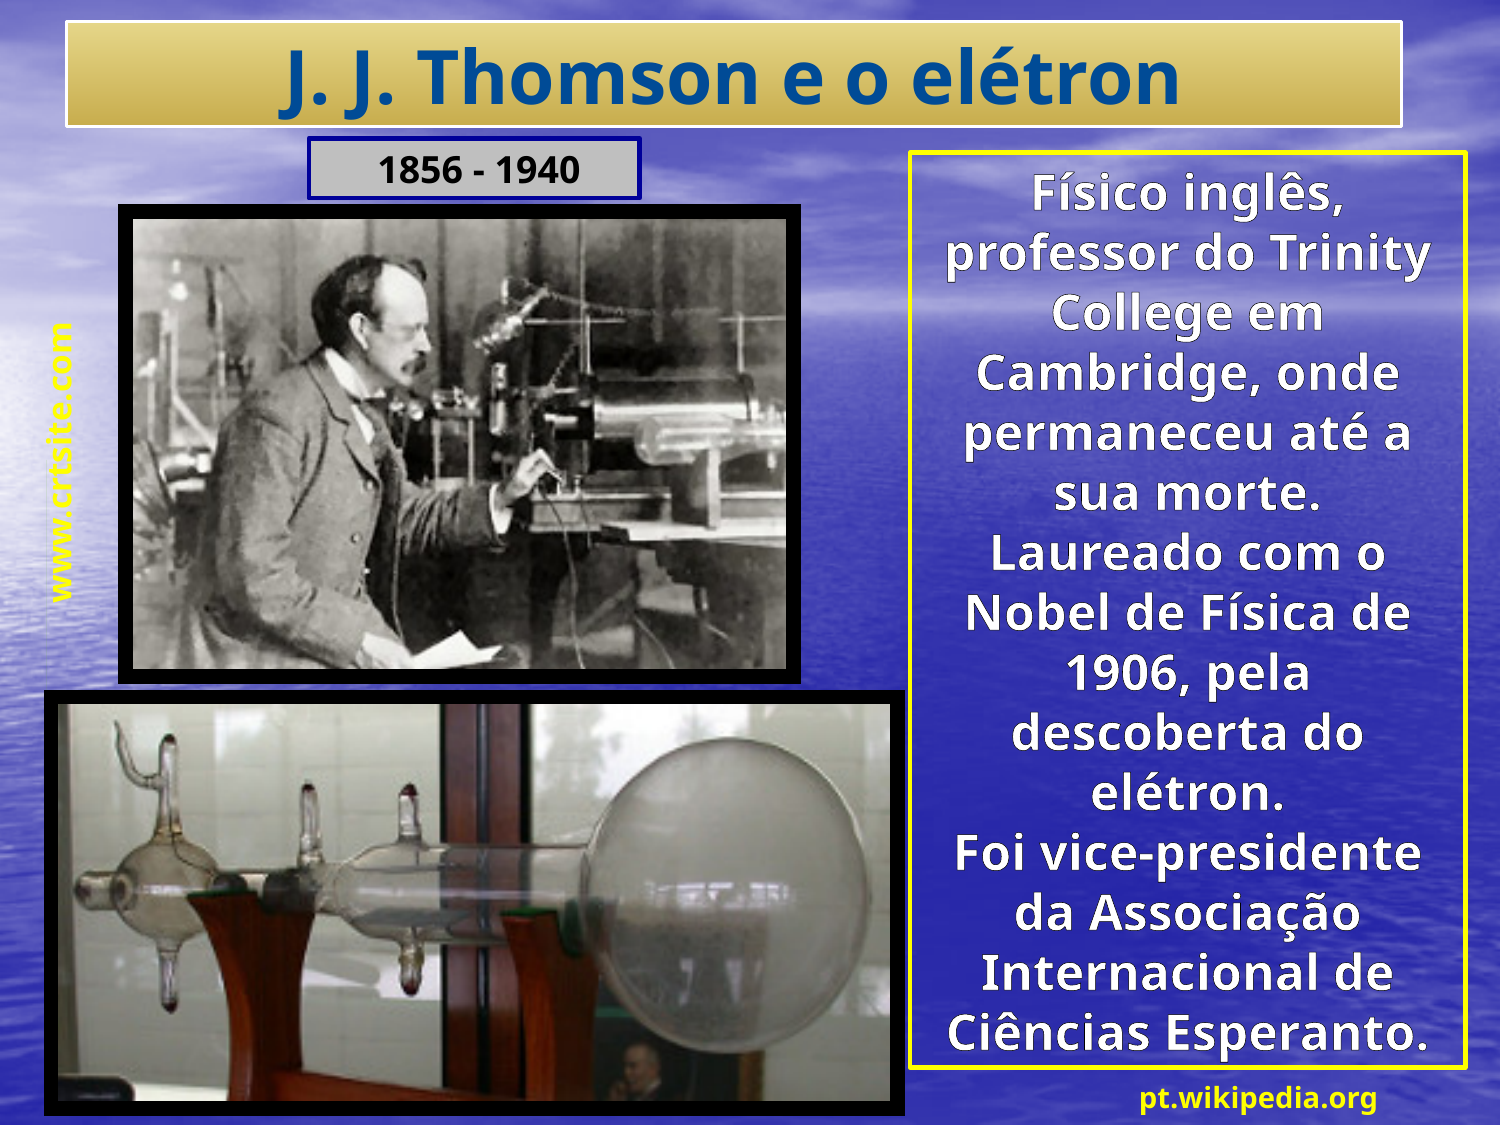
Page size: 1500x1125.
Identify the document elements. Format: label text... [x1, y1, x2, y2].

text_box pt.wikipedia.org [1124, 1072, 1394, 1123]
text_box 1856 - 1940 [308, 138, 640, 199]
text_box J. J. Thomson e o elétron [66, 21, 1402, 127]
text_box Físico inglês, professor do Trinity College em Cambridge, onde permaneceu até a sua morte. Laureado com o Nobel de Física de 1906, pela descoberta do elétron. Foi vice-presidente da Associação Internacional de Ciências Esperanto. [910, 152, 1466, 1068]
picture [58, 703, 891, 1102]
text_box www.crtsite.com [30, 307, 86, 619]
picture [132, 218, 787, 670]
